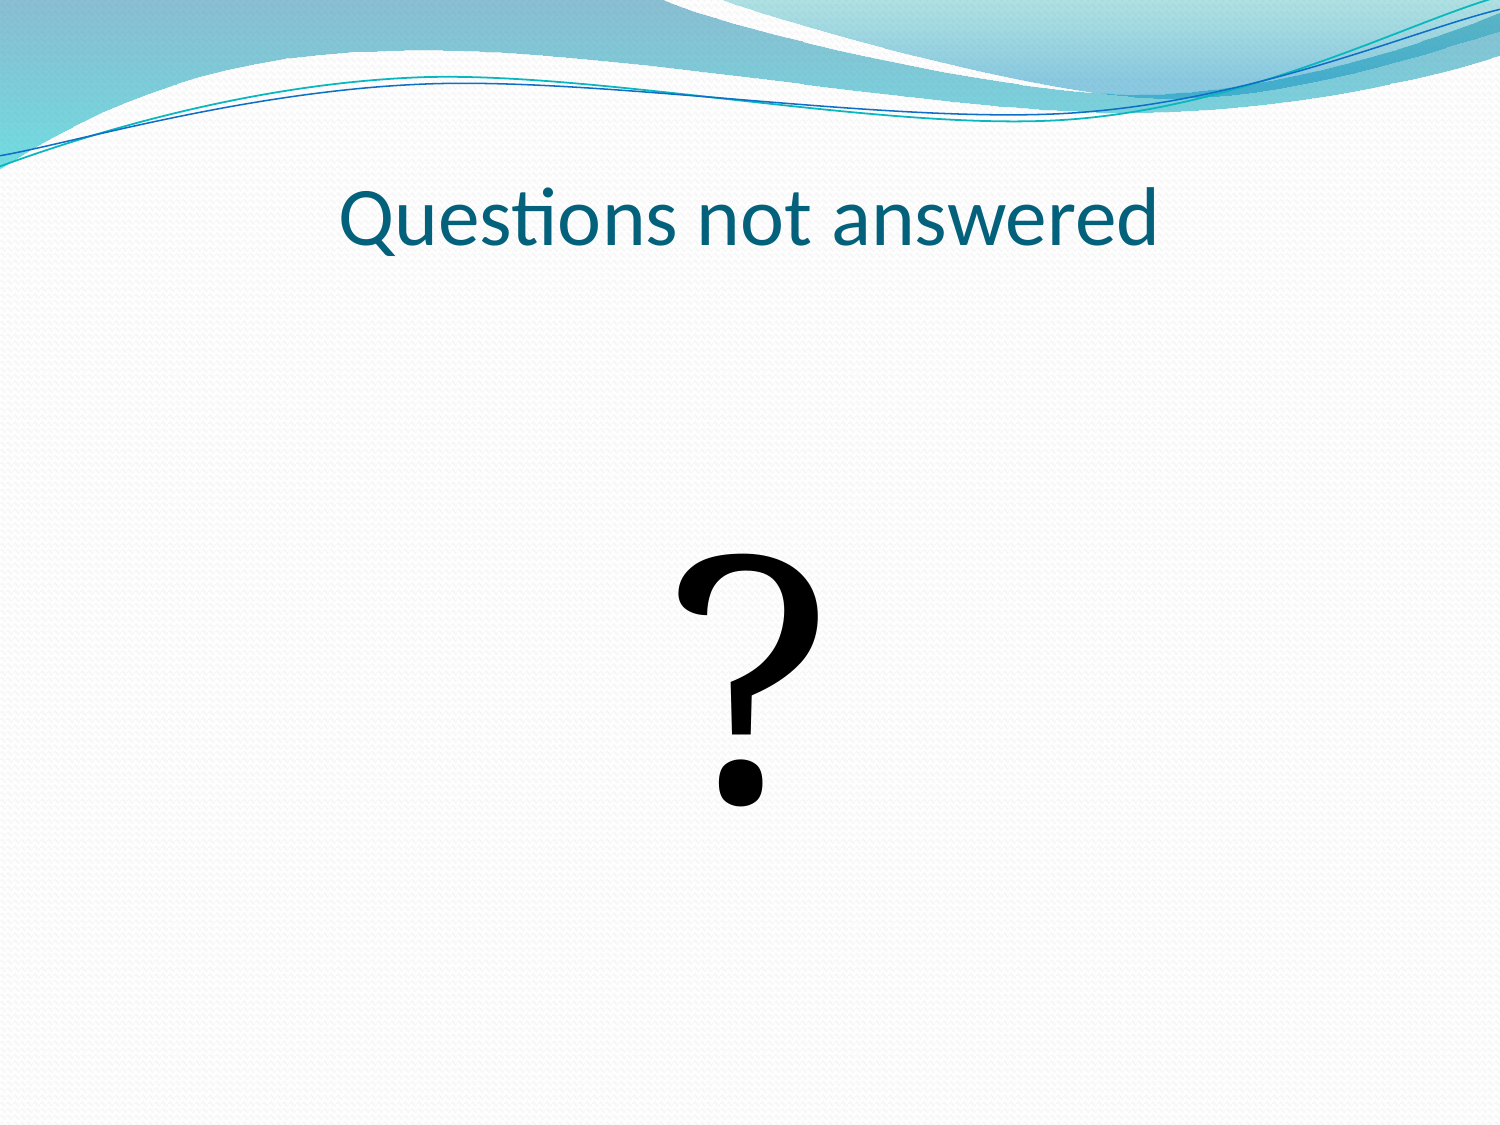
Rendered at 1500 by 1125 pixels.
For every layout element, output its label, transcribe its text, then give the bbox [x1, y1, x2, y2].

title Questions not answered [75, 115, 1425, 263]
list ? [75, 317, 1425, 1038]
